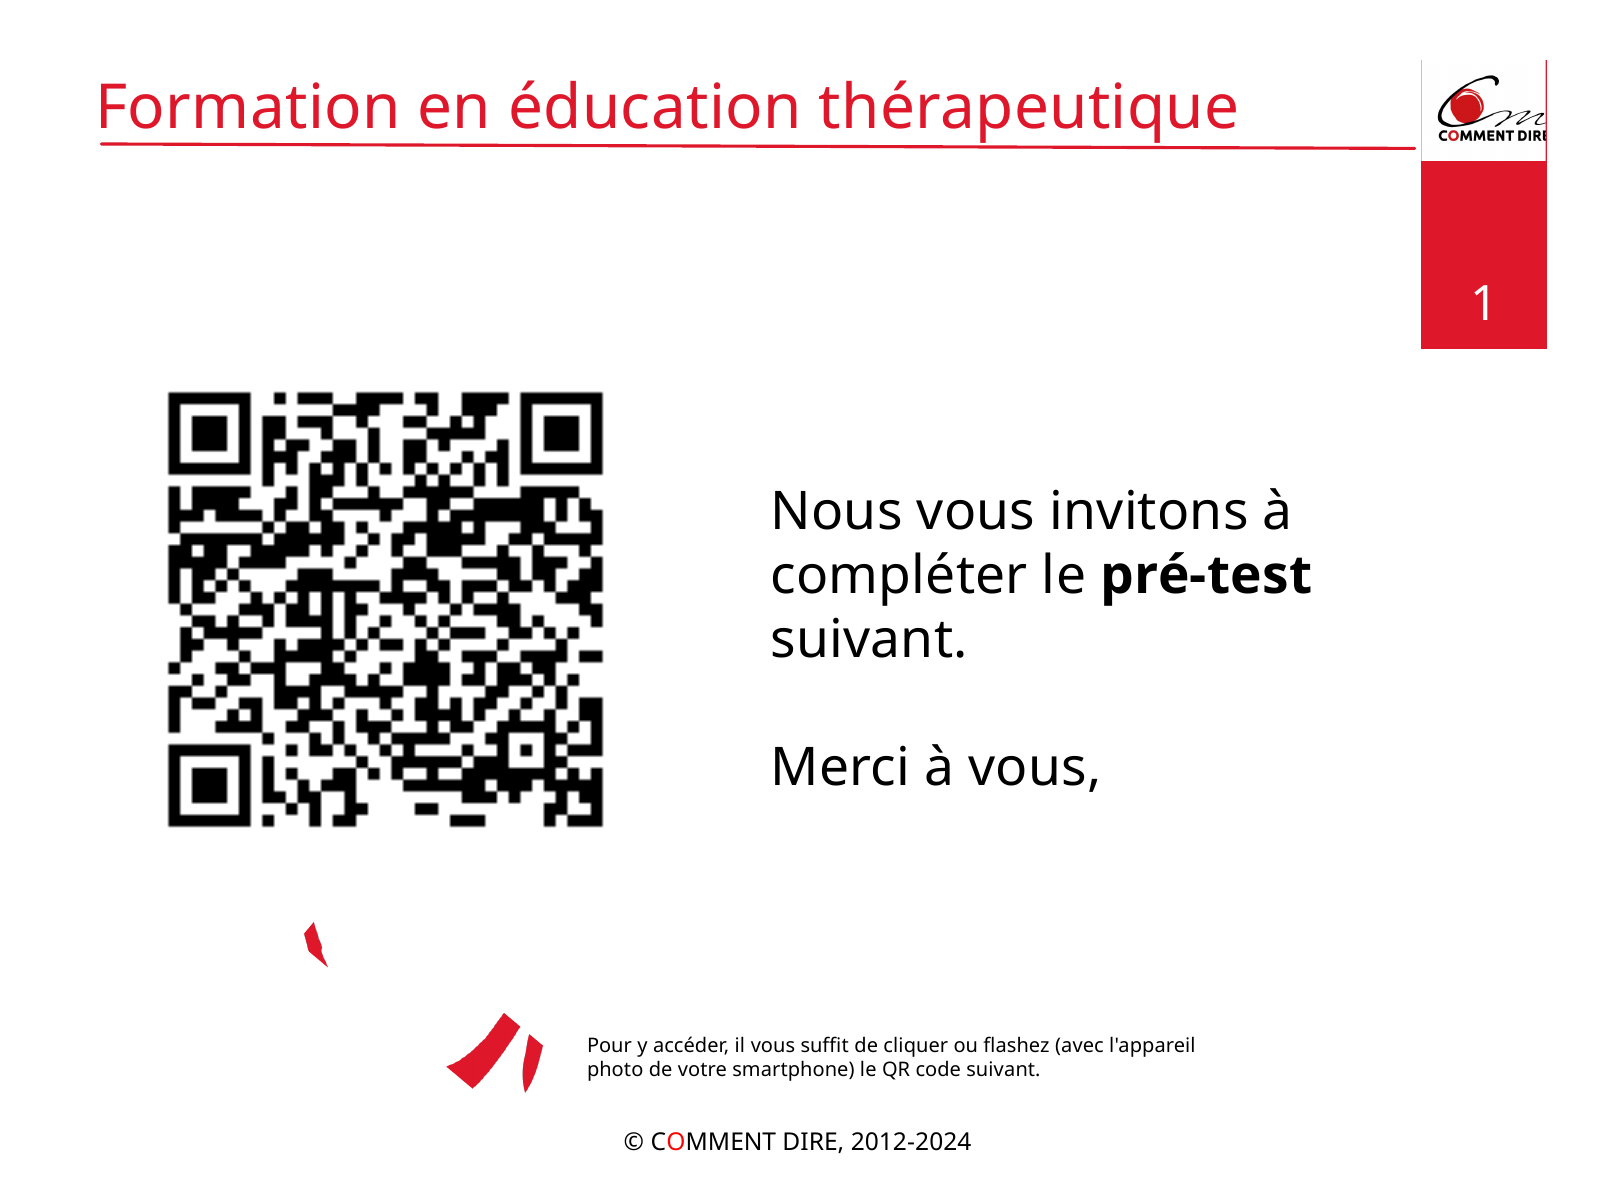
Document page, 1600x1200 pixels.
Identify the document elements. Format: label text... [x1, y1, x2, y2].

text_box Pour y accéder, il vous suffit de cliquer ou flashez (avec l'appareil photo de votre smartphone) le QR code suivant. [587, 1032, 1197, 1081]
text_box [297, 881, 560, 1120]
text_box Formation en éducation thérapeutique [95, 66, 1358, 142]
text_box [146, 370, 627, 851]
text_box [1421, 60, 1548, 349]
text_box © COMMENT DIRE, 2012-2024 [45, 1125, 1551, 1156]
text_box Nous vous invitons à compléter le pré-test suivant. Merci à vous, [770, 412, 1422, 797]
